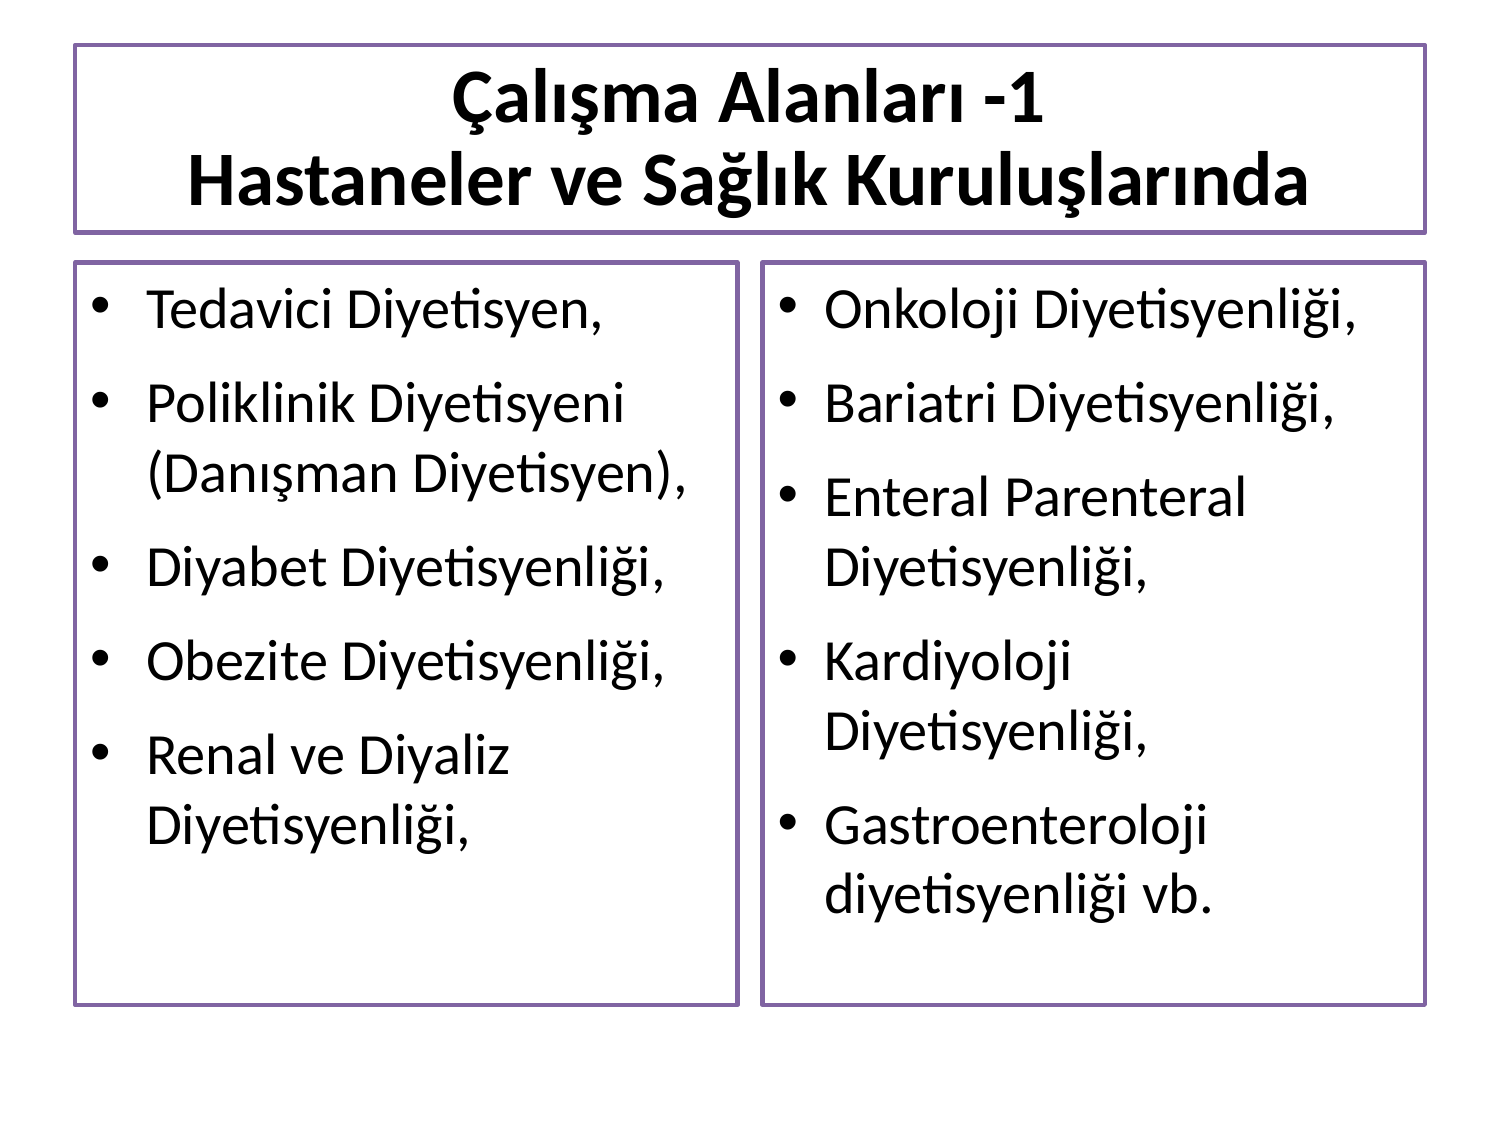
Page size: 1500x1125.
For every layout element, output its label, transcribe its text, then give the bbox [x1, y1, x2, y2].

list Tedavici Diyetisyen, Poliklinik Diyetisyeni (Danışman Diyetisyen), Diyabet Diyetisyenliği, Obezite Diyetisyenliği, Renal ve Diyaliz Diyetisyenliği, [73, 260, 740, 1007]
title Çalışma Alanları -1 Hastaneler ve Sağlık Kuruluşlarında [73, 43, 1427, 235]
text_box Onkoloji Diyetisyenliği, Bariatri Diyetisyenliği, Enteral Parenteral Diyetisyenliği, Kardiyoloji Diyetisyenliği, Gastroenteroloji diyetisyenliği vb. [760, 260, 1427, 1007]
